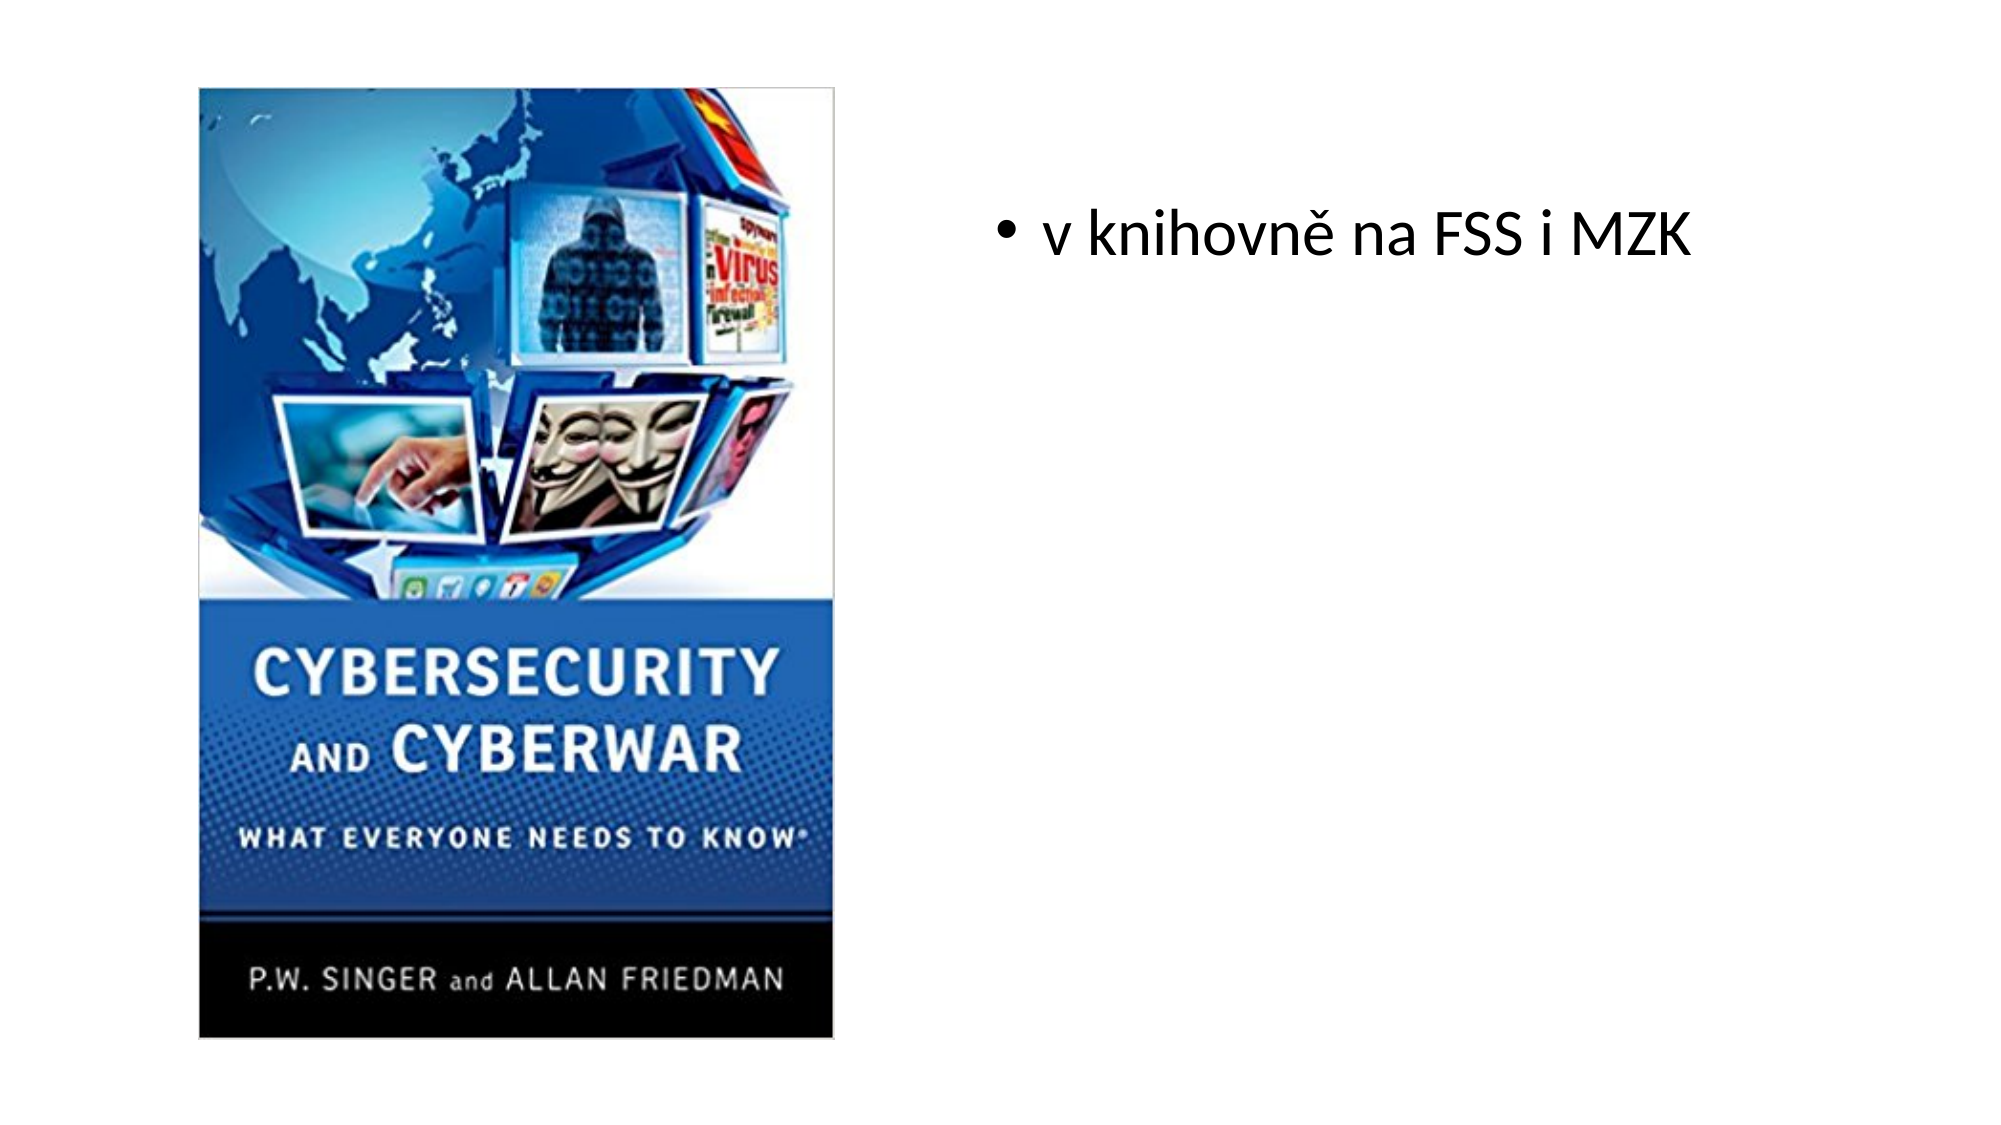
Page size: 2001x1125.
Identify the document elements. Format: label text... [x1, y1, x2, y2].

picture [198, 87, 835, 1040]
text_box v knihovně na FSS i MZK [980, 181, 1875, 276]
